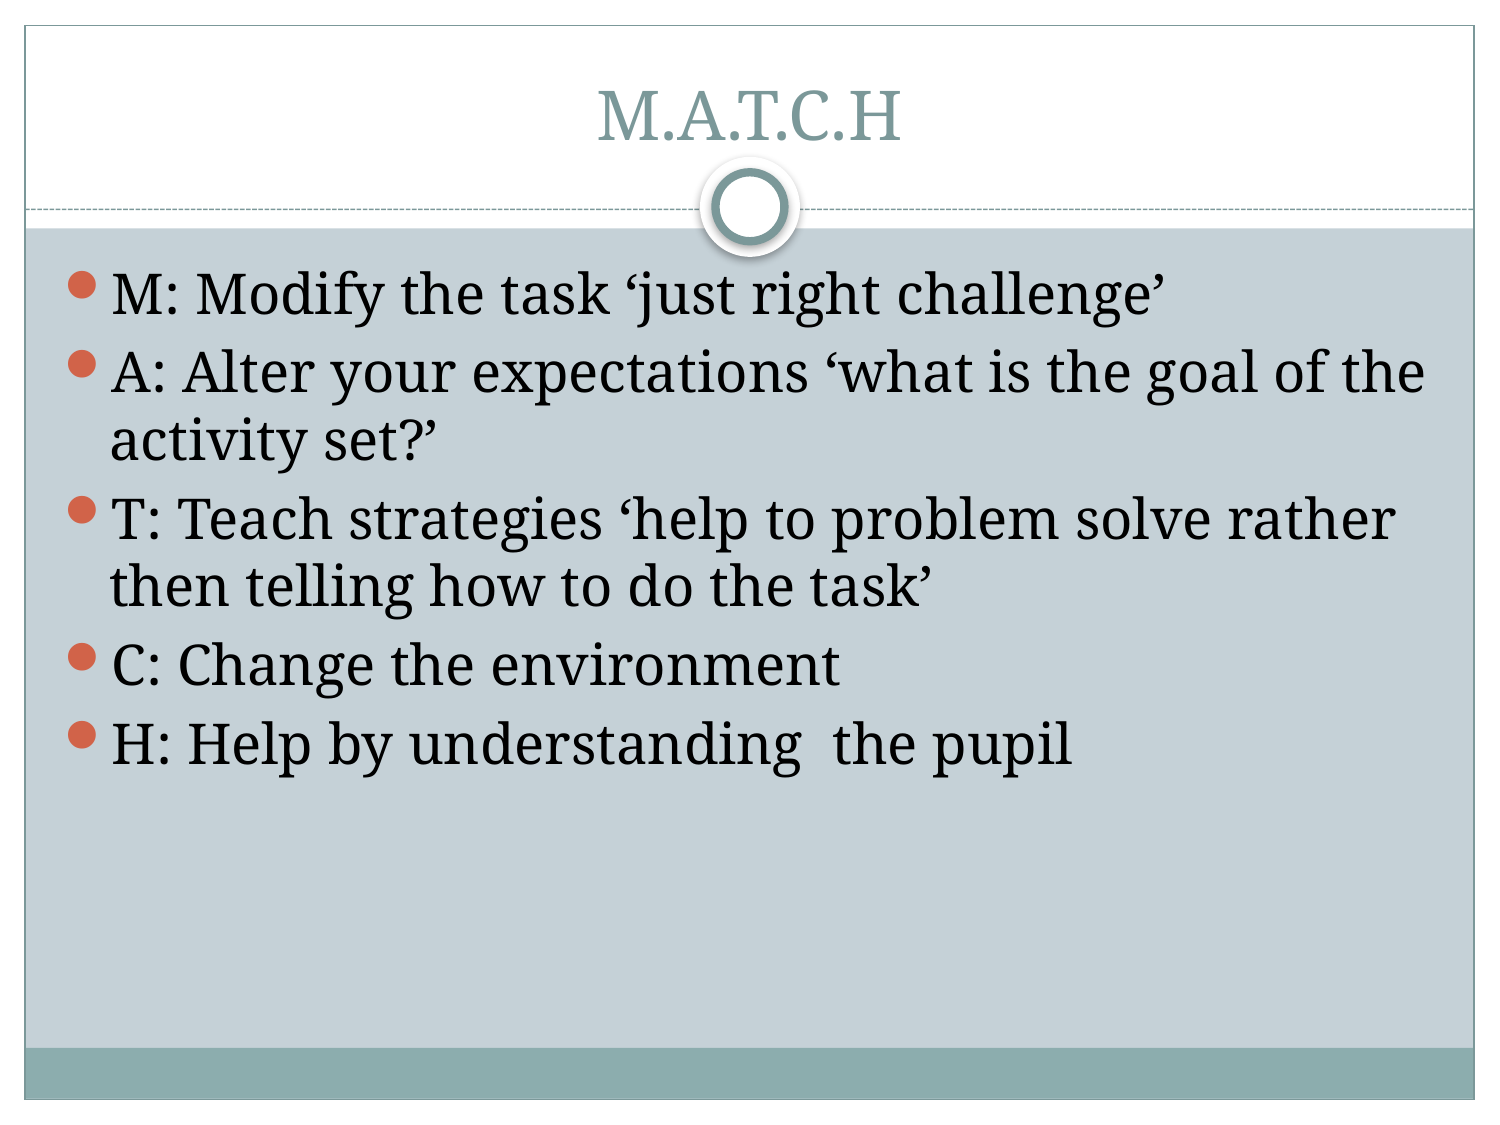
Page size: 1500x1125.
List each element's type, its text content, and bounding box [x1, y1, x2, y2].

list M: Modify the task ‘just right challenge’ A: Alter your expectations ‘what is the goal of the activity set?’ T: Teach strategies ‘help to problem solve rather then telling how to do the task’ C: Change the environment H: Help by understanding the pupil [49, 250, 1445, 1001]
title M.A.T.C.H [49, 37, 1450, 162]
